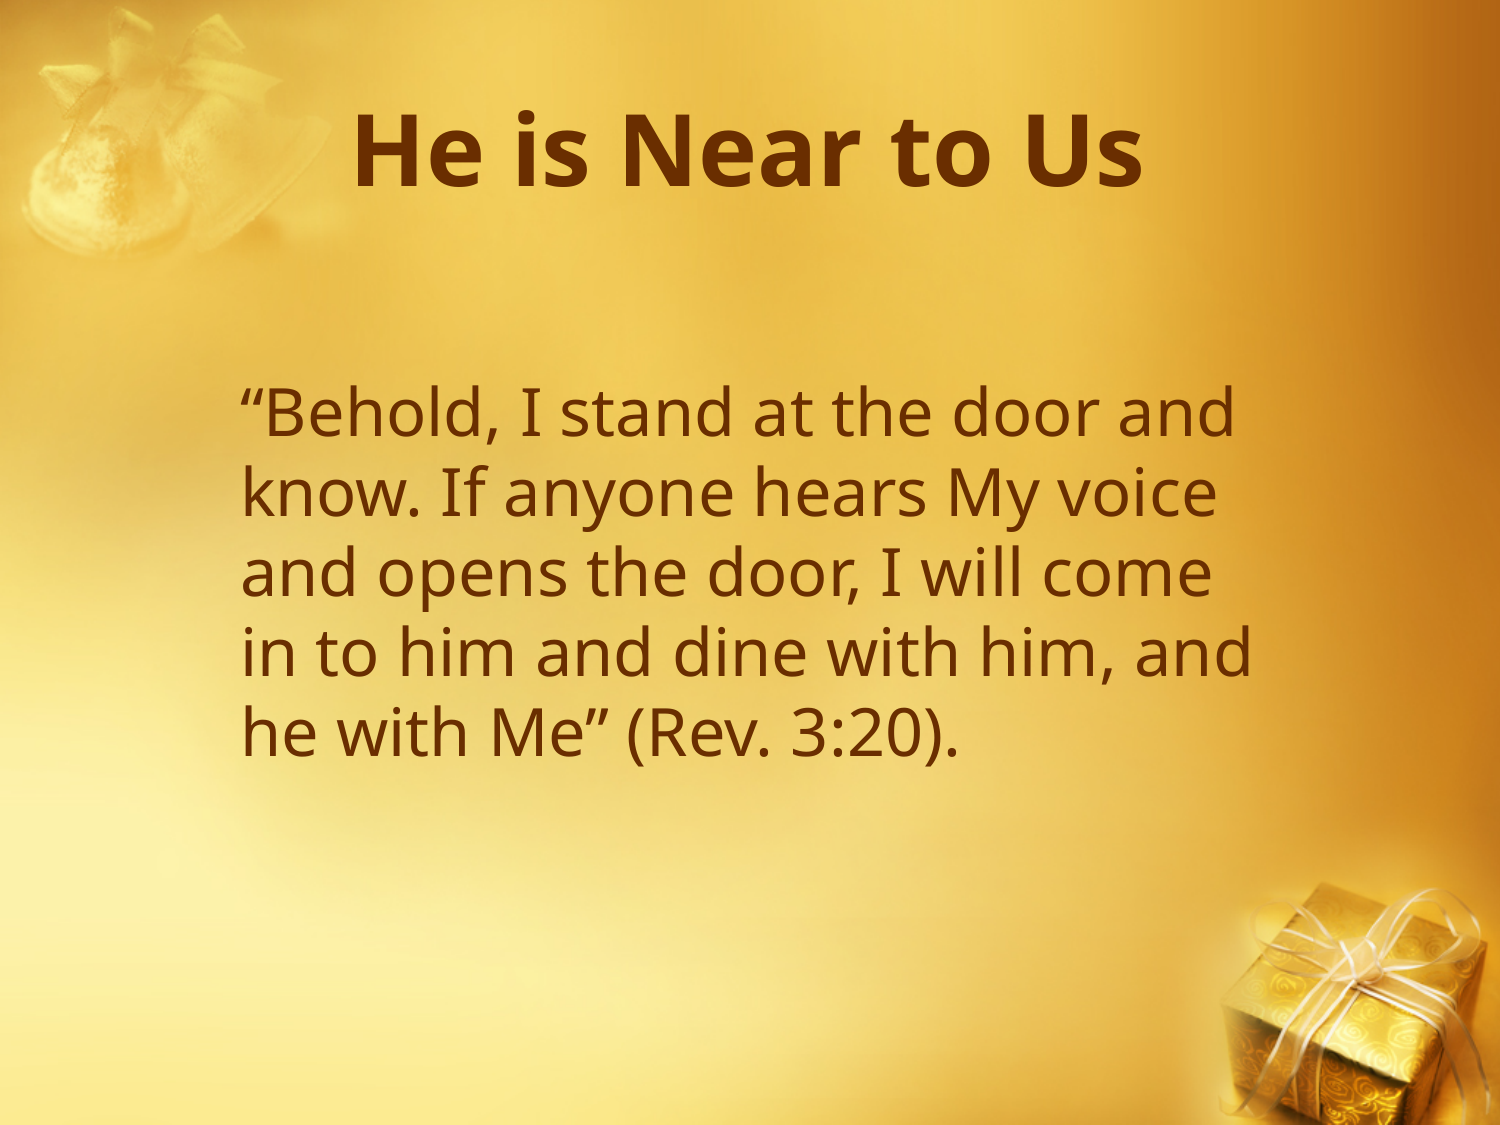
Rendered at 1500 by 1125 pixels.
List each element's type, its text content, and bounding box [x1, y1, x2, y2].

list “Behold, I stand at the door and know. If anyone hears My voice and opens the door, I will come in to him and dine with him, and he with Me” (Rev. 3:20). [225, 362, 1275, 1125]
picture [0, 0, 1500, 1125]
title He is Near to Us [60, 87, 1436, 206]
